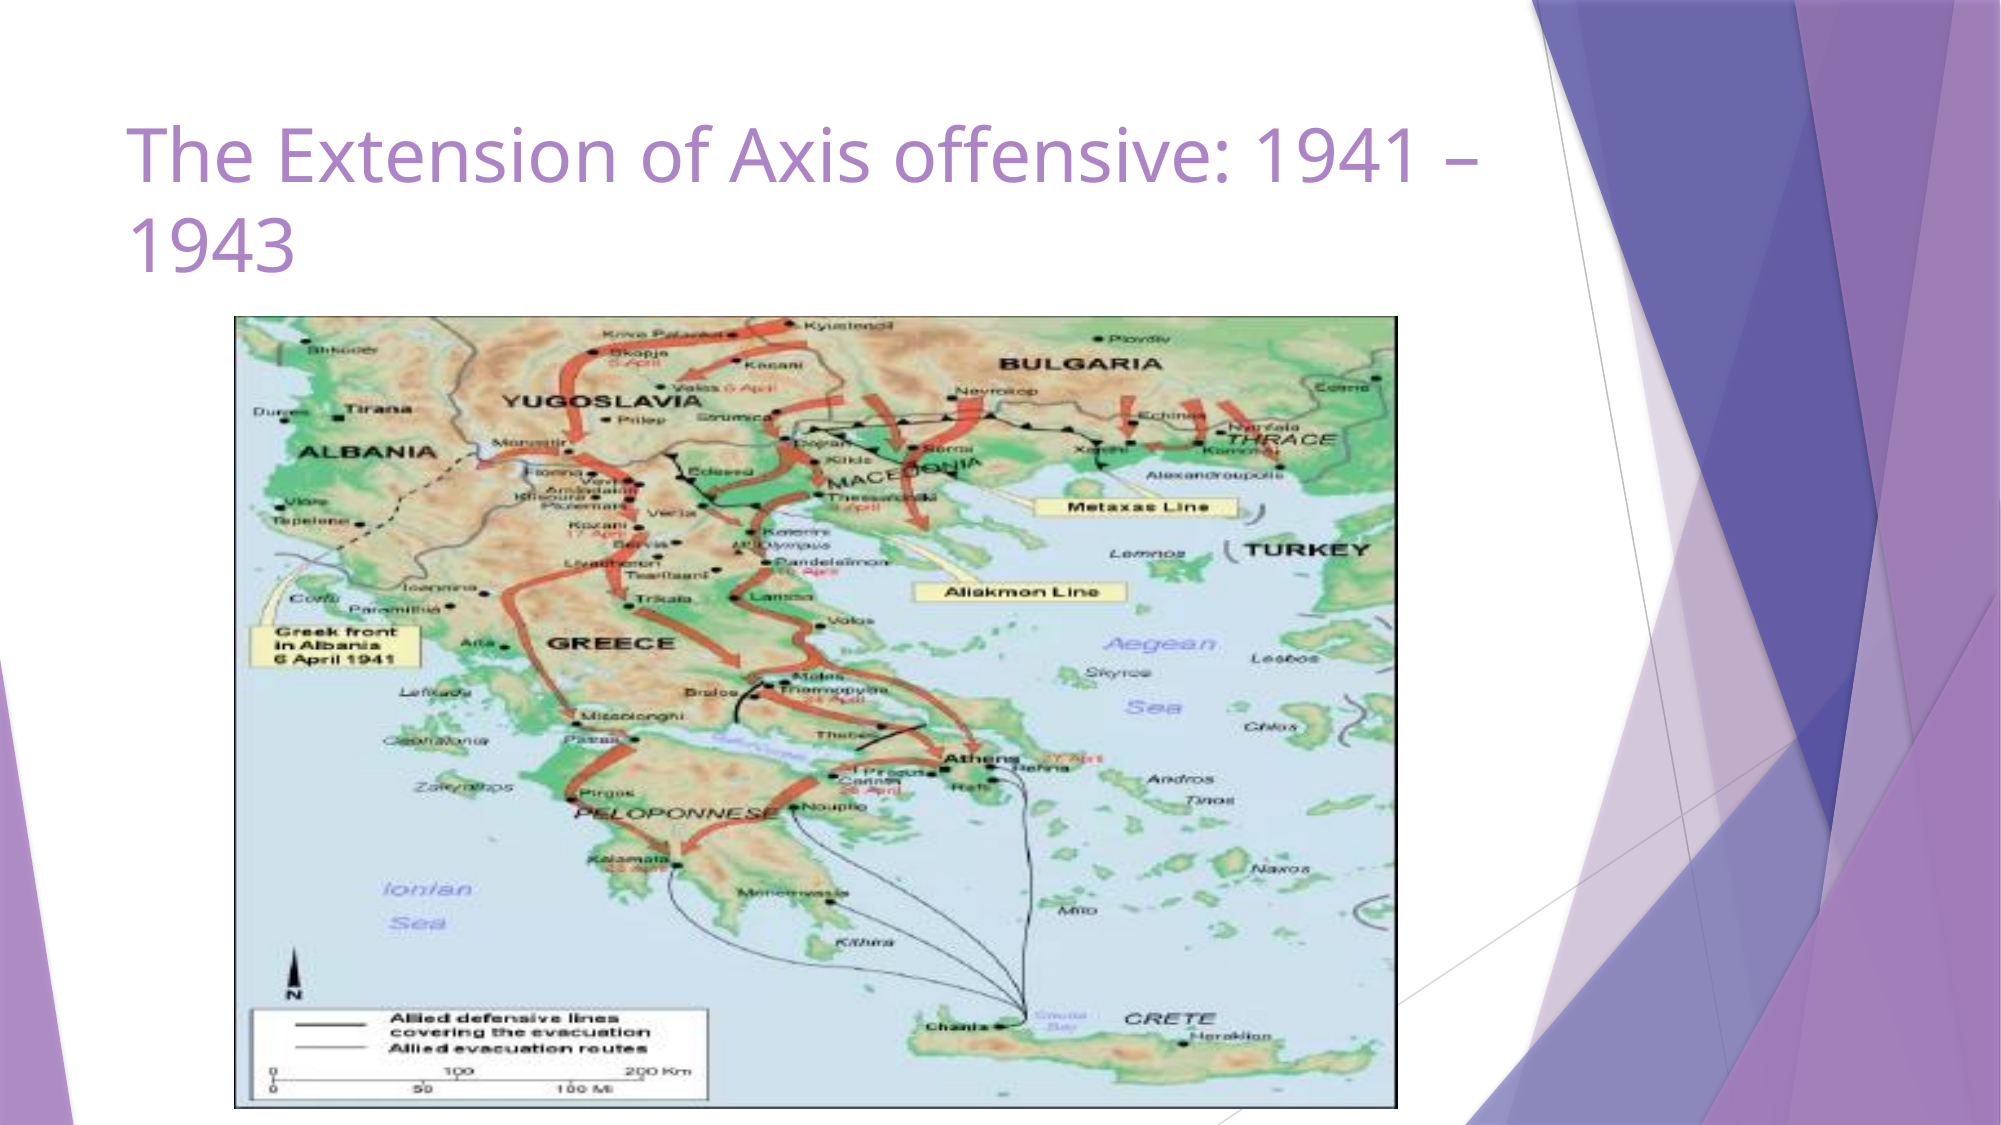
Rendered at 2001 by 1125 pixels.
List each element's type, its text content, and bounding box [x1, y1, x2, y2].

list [233, 316, 1399, 1110]
title The Extension of Axis offensive: 1941 –1943 [111, 99, 1522, 317]
